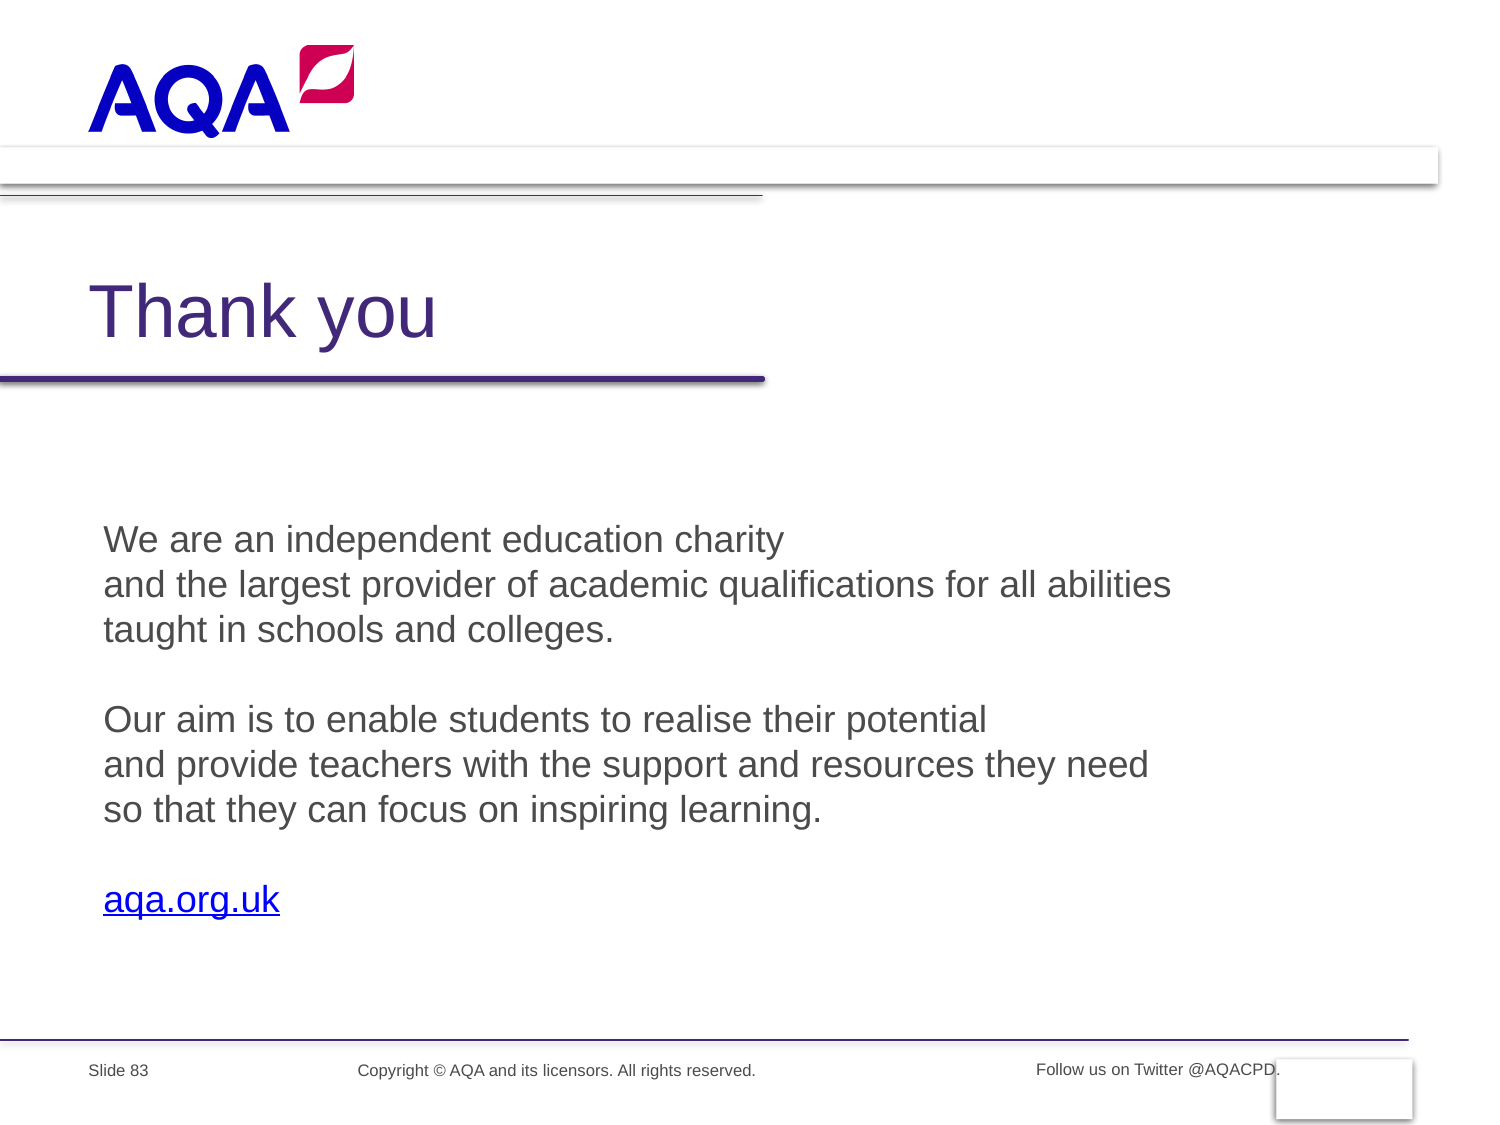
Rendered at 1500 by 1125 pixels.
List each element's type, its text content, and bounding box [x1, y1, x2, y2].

text_box We are an independent education charity and the largest provider of academic qualifications for all abilities taught in schools and colleges. Our aim is to enable students to realise their potential and provide teachers with the support and resources they need so that they can focus on inspiring learning. aqa.org.uk [88, 507, 1298, 928]
text_box Slide 83 [73, 1052, 307, 1110]
text_box Copyright © AQA and its licensors. All rights reserved. [342, 1052, 782, 1092]
text_box Thank you [88, 273, 1157, 355]
text_box Follow us on Twitter @AQACPD. [1012, 1057, 1281, 1098]
picture [88, 45, 354, 138]
